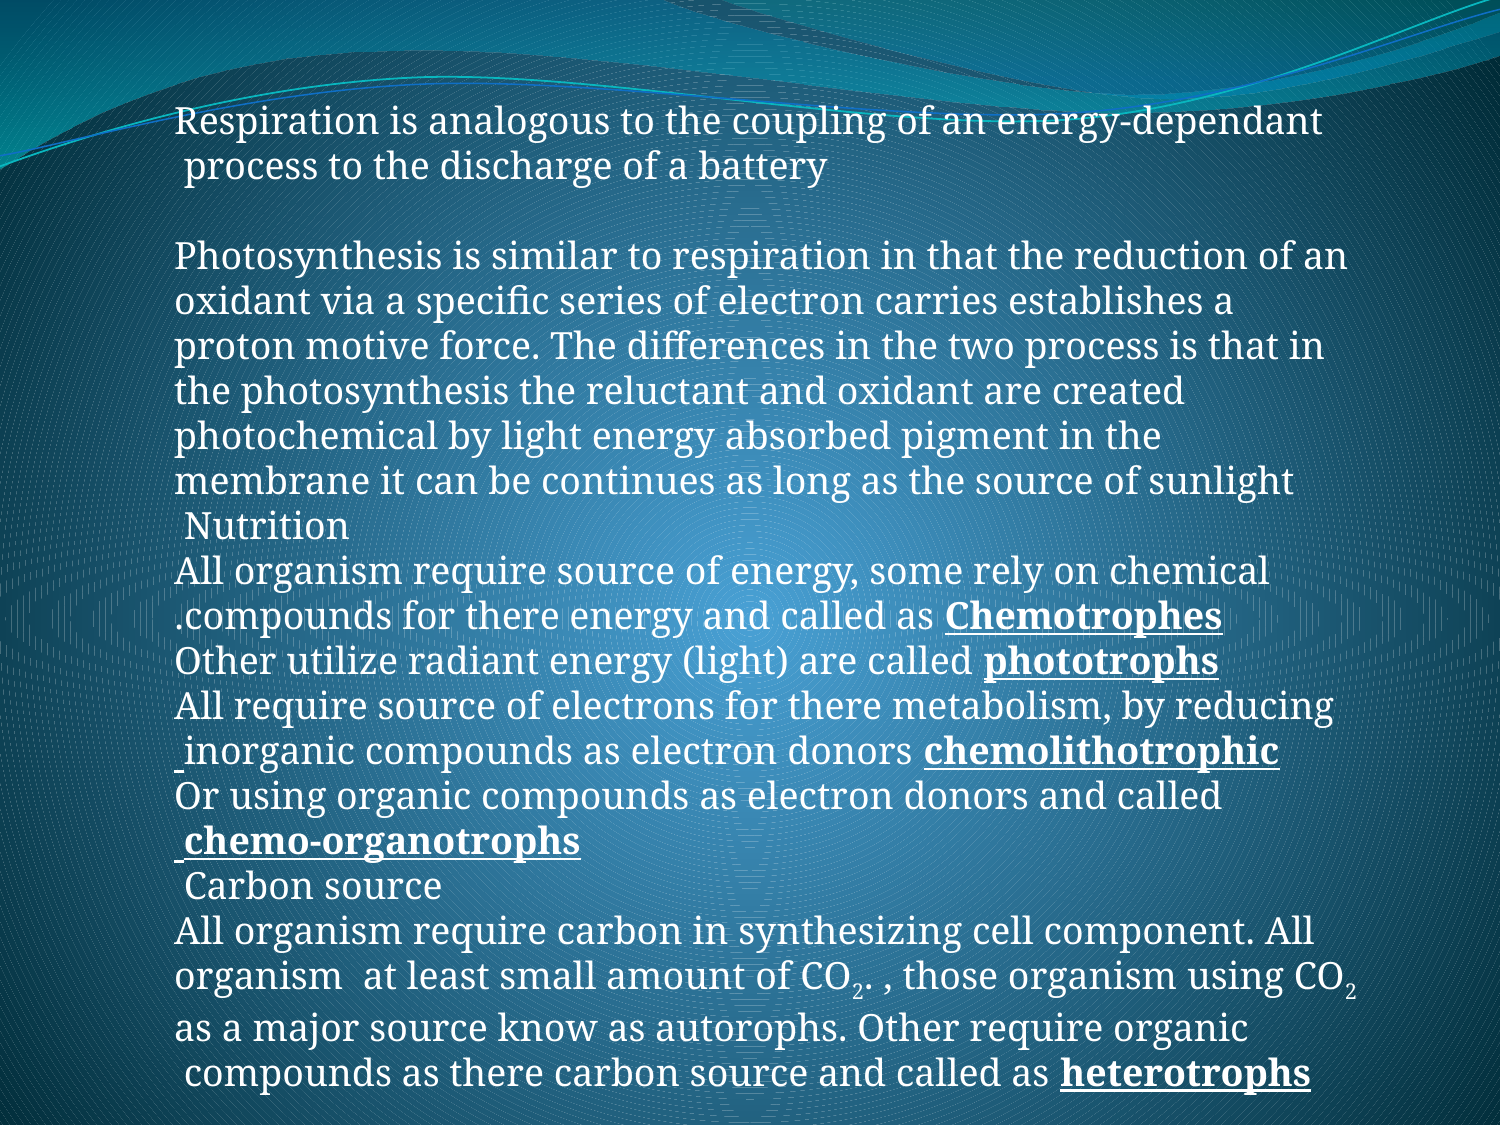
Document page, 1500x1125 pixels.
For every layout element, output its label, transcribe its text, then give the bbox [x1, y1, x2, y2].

text_box Respiration is analogous to the coupling of an energy-dependant process to the discharge of a battery Photosynthesis is similar to respiration in that the reduction of an oxidant via a specific series of electron carries establishes a proton motive force. The differences in the two process is that in the photosynthesis the reluctant and oxidant are created photochemical by light energy absorbed pigment in the membrane it can be continues as long as the source of sunlight Nutrition All organism require source of energy, some rely on chemical compounds for there energy and called as Chemotrophes. Other utilize radiant energy (light) are called phototrophs All require source of electrons for there metabolism, by reducing inorganic compounds as electron donors chemolithotrophic Or using organic compounds as electron donors and called chemo-organotrophs Carbon source All organism require carbon in synthesizing cell component. All organism at least small amount of CO2. , those organism using CO2 as a major source know as autorophs. Other require organic compounds as there carbon source and called as heterotrophs [159, 89, 1376, 1125]
